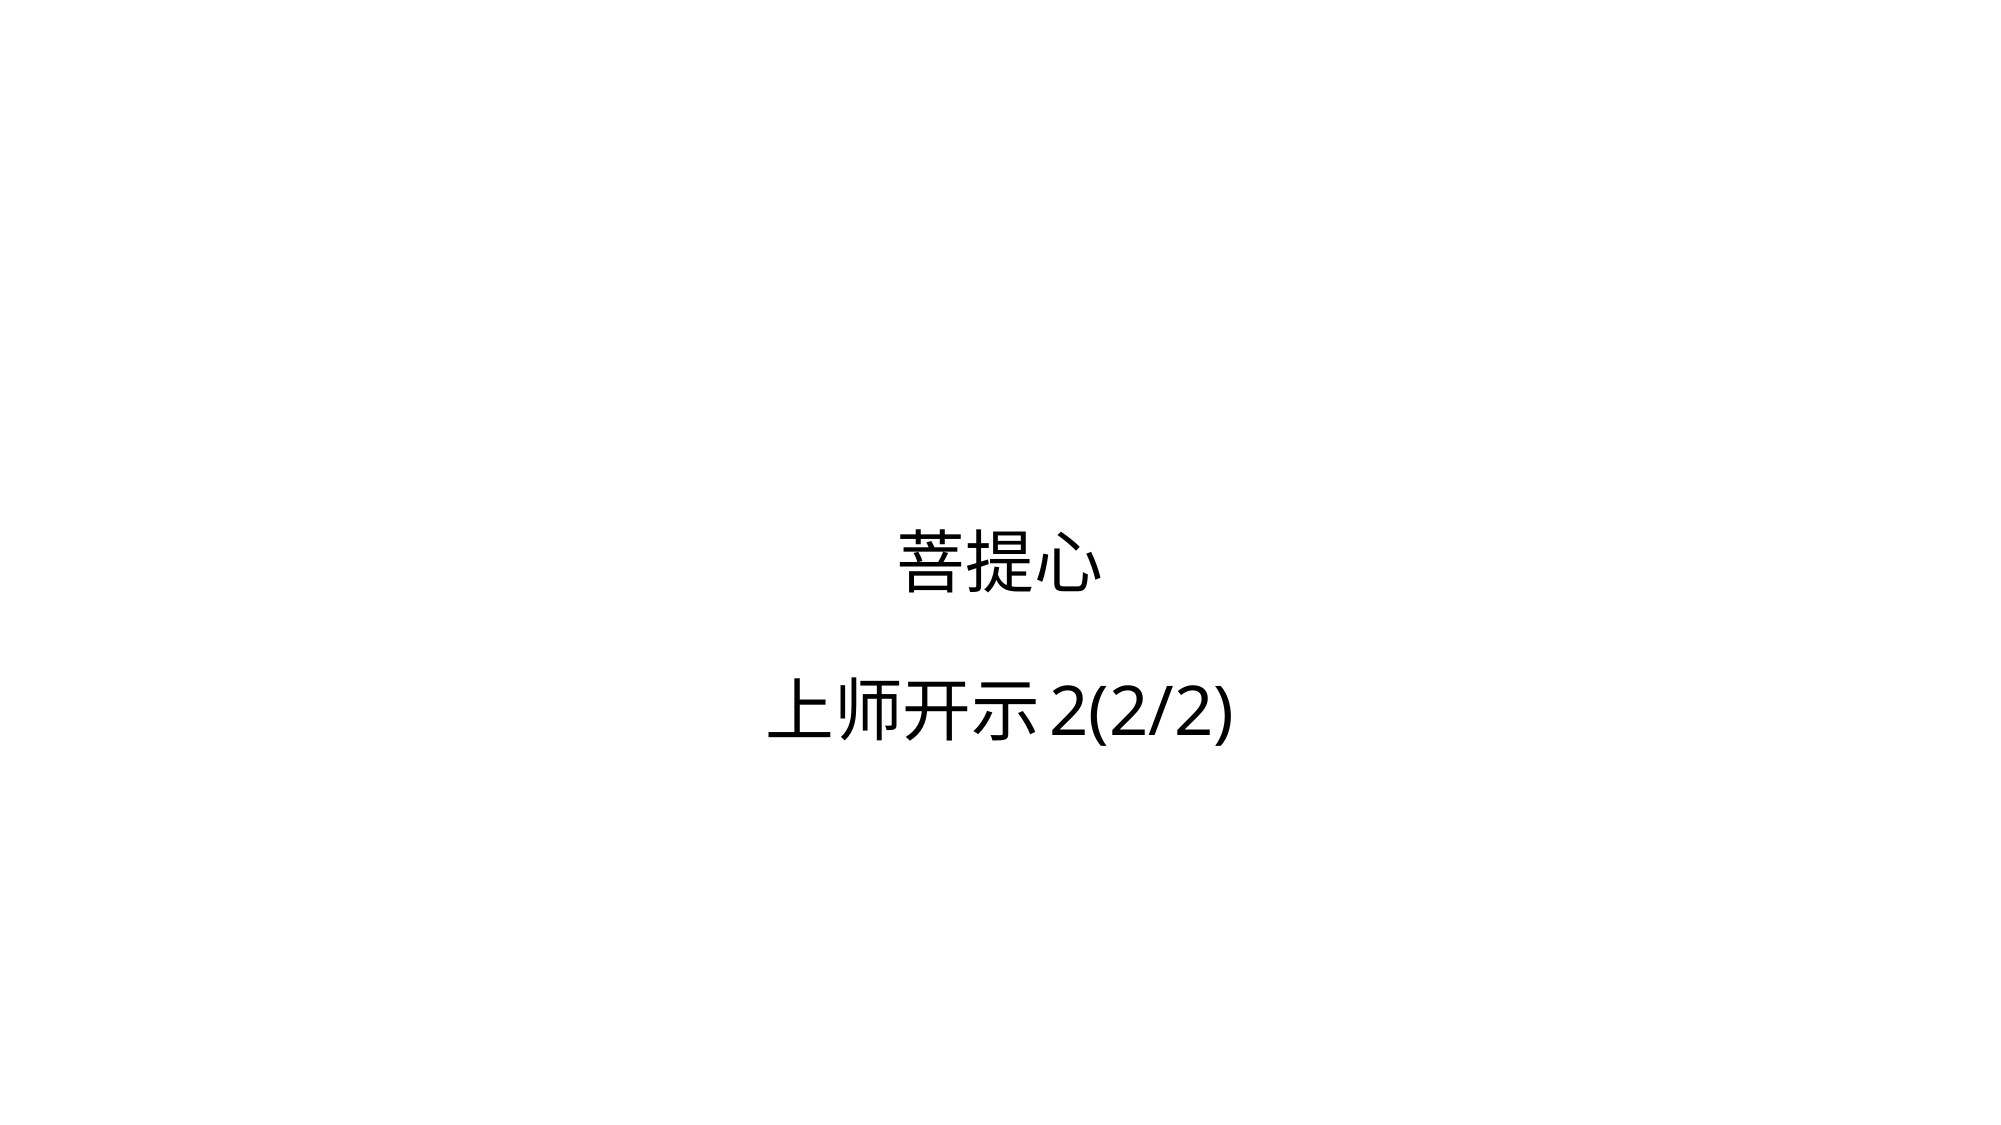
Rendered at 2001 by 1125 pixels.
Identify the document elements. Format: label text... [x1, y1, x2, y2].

title 菩提心 上师开示2(2/2) [249, 366, 1750, 759]
